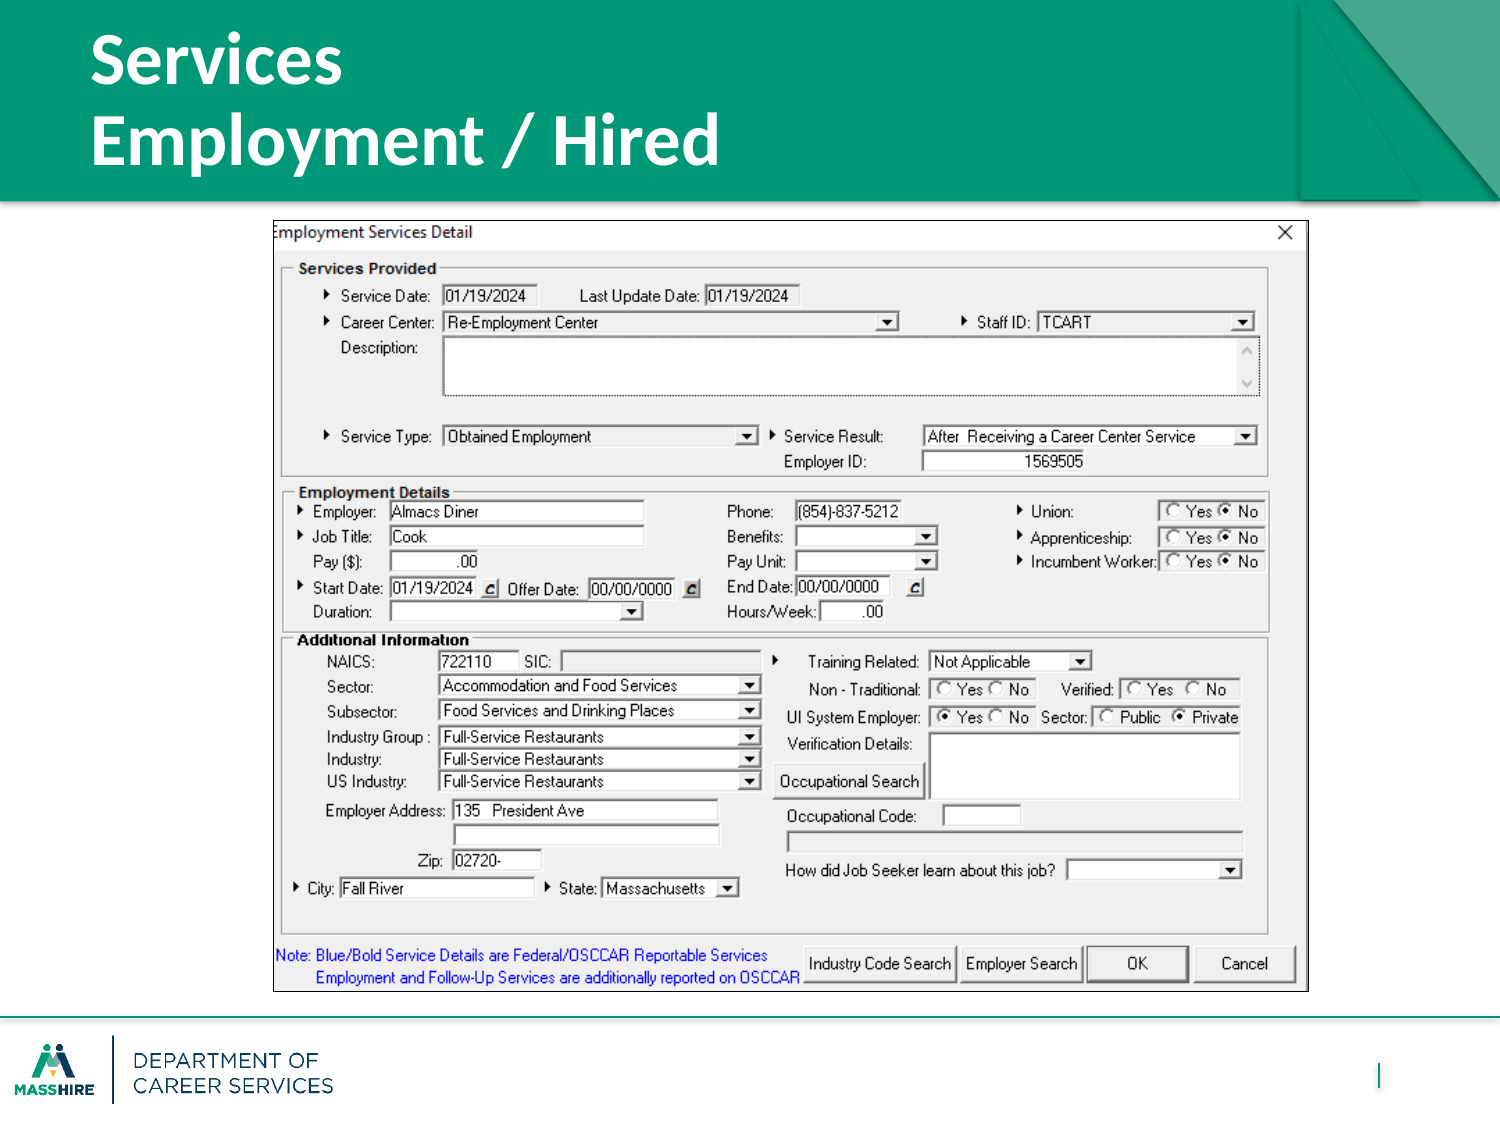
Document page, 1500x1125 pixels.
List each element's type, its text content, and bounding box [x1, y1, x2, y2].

picture [6, 1031, 341, 1109]
picture [273, 220, 1309, 992]
title Services Employment / Hired [75, 22, 1245, 180]
